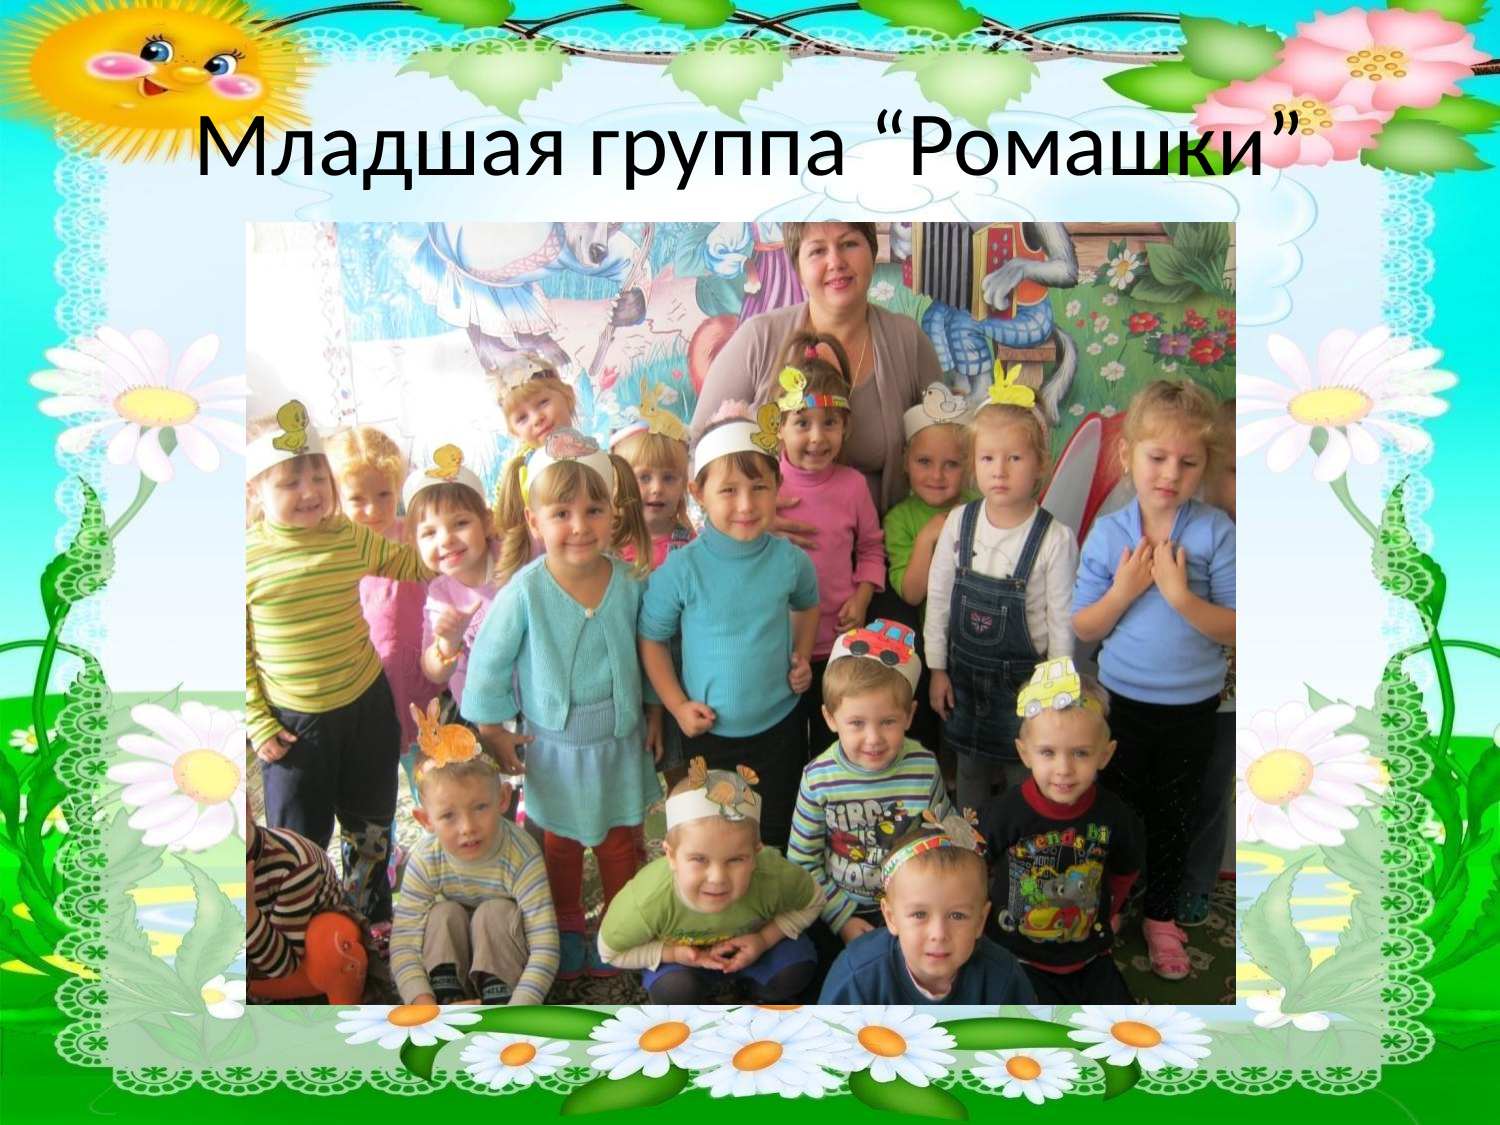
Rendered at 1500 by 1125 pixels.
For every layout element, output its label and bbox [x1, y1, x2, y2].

list [245, 222, 1237, 1006]
picture [0, 0, 1500, 1125]
